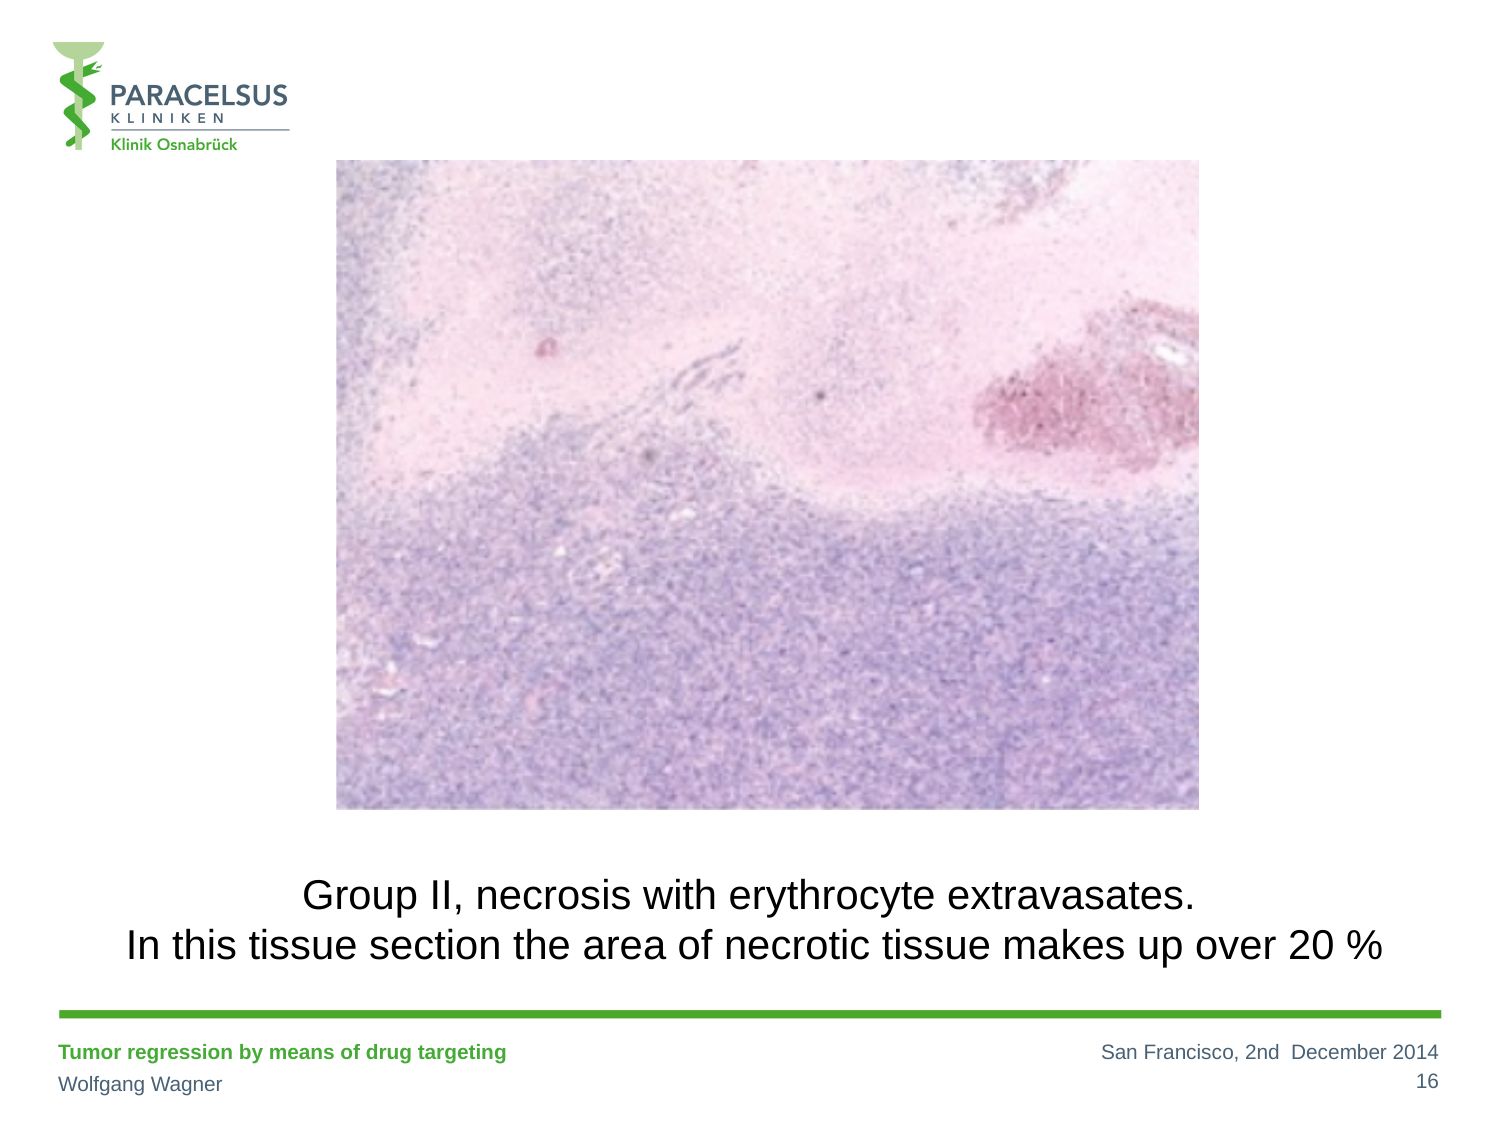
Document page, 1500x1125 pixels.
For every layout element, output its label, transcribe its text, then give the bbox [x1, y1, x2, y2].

text_box Group II, necrosis with erythrocyte extravasates. In this tissue section the area of necrotic tissue makes up over 20 % [54, 860, 1456, 976]
picture [0, 0, 1500, 1125]
